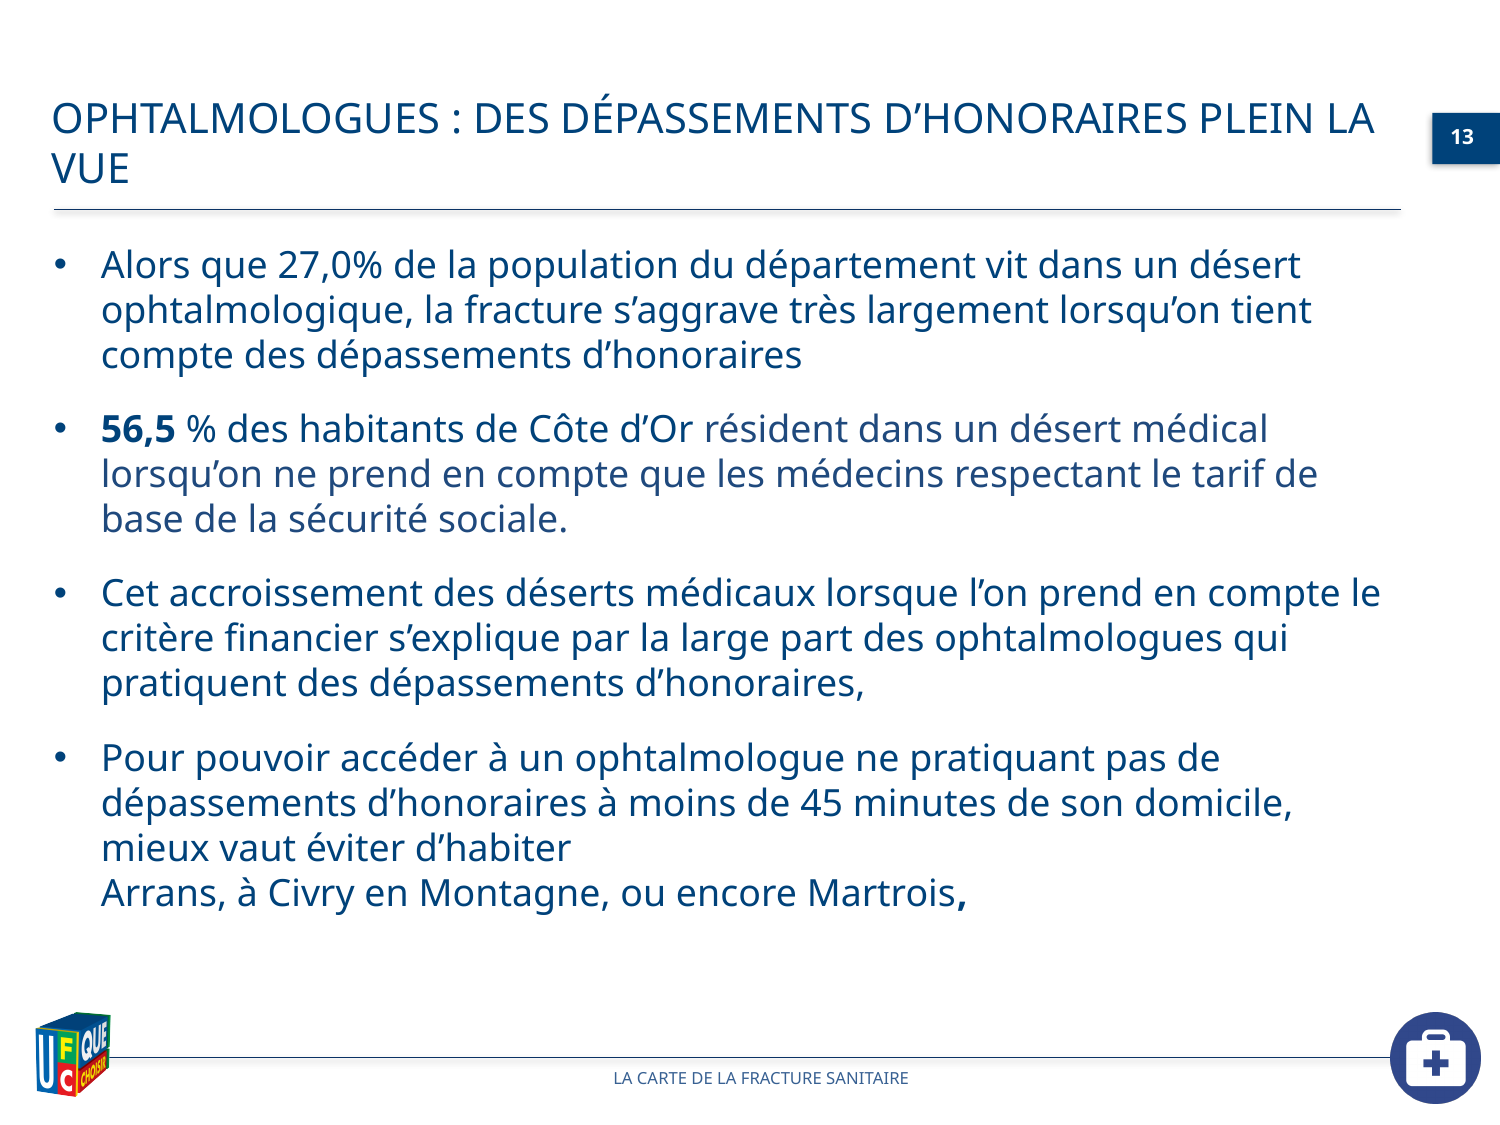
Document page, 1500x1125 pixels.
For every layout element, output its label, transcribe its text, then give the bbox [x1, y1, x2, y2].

list OPHTALMOLOGUES : DES Dépassements D’HONORAIRES PLEIN LA VUE [51, 90, 1400, 193]
picture [1390, 1012, 1481, 1104]
picture [31, 1012, 115, 1097]
list La carte de la fracture sanitaire [442, 1067, 1080, 1104]
list Alors que 27,0% de la population du département vit dans un désert ophtalmologique, la fracture s’aggrave très largement lorsqu’on tient compte des dépassements d’honoraires 56,5 % des habitants de Côte d’Or résident dans un désert médical lorsqu’on ne prend en compte que les médecins respectant le tarif de base de la sécurité sociale. Cet accroissement des déserts médicaux lorsque l’on prend en compte le critère financier s’explique par la large part des ophtalmologues qui pratiquent des dépassements d’honoraires, Pour pouvoir accéder à un ophtalmologue ne pratiquant pas de dépassements d’honoraires à moins de 45 minutes de son domicile, mieux vaut éviter d’habiter Arrans, à Civry en Montagne, ou encore Martrois, [53, 241, 1402, 975]
